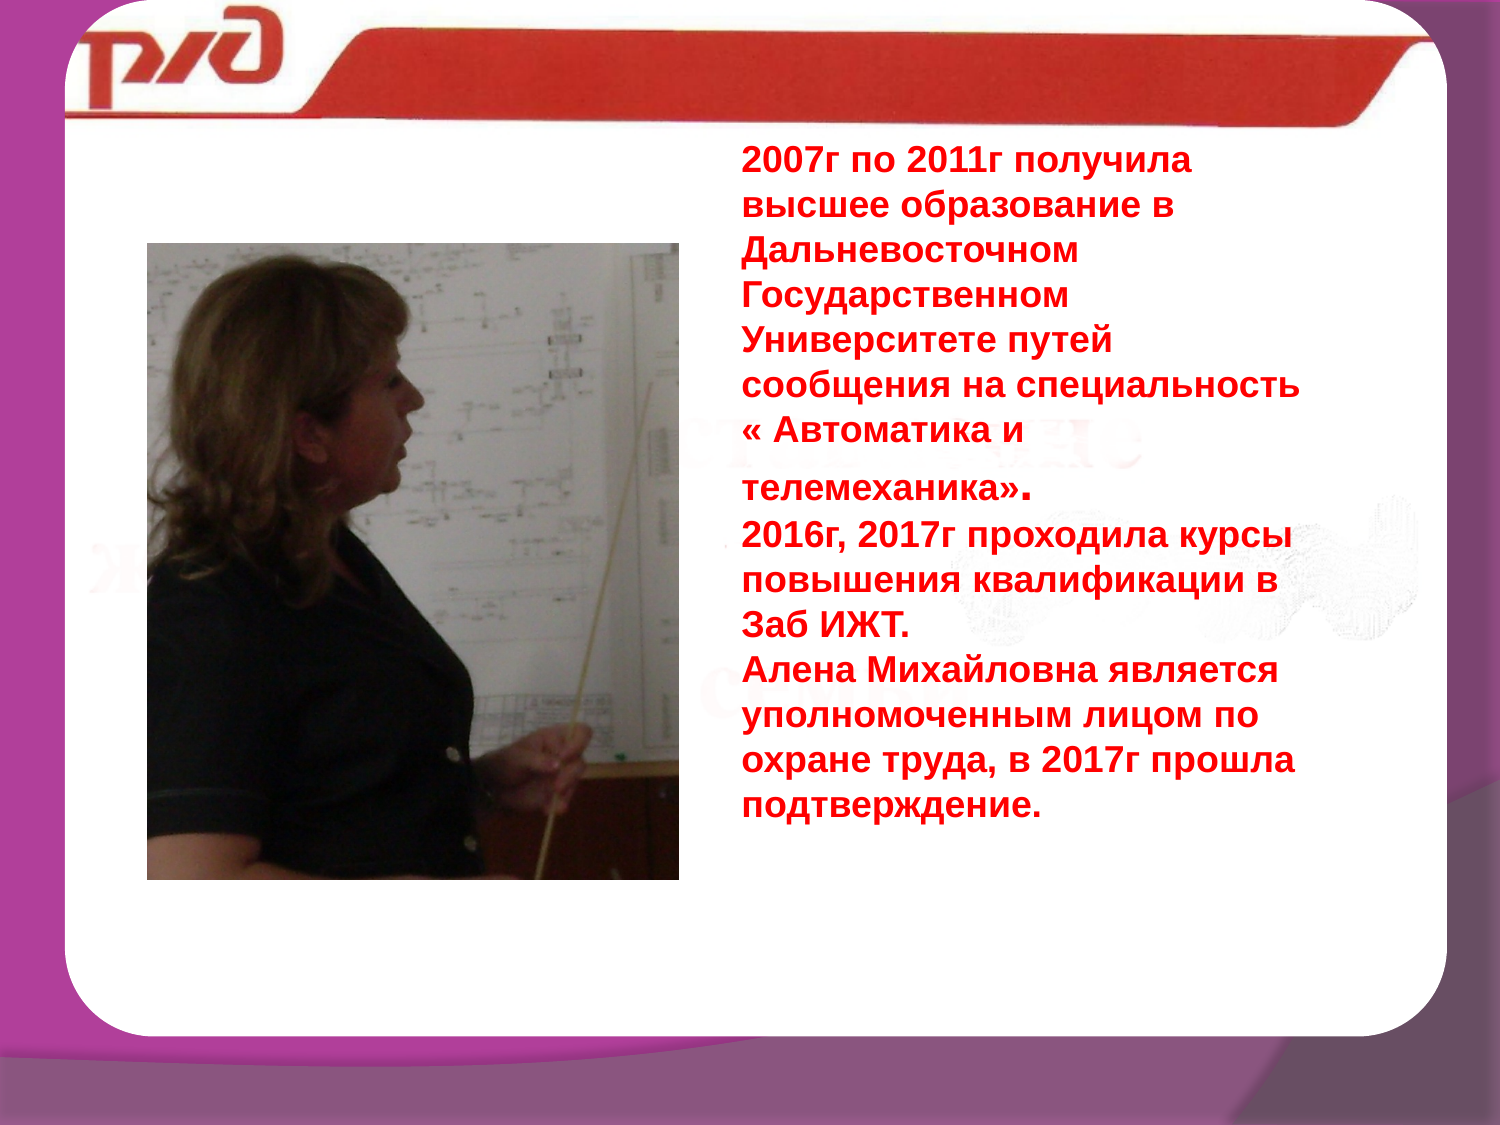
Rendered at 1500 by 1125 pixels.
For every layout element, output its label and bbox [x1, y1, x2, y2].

picture [64, 0, 1448, 1037]
